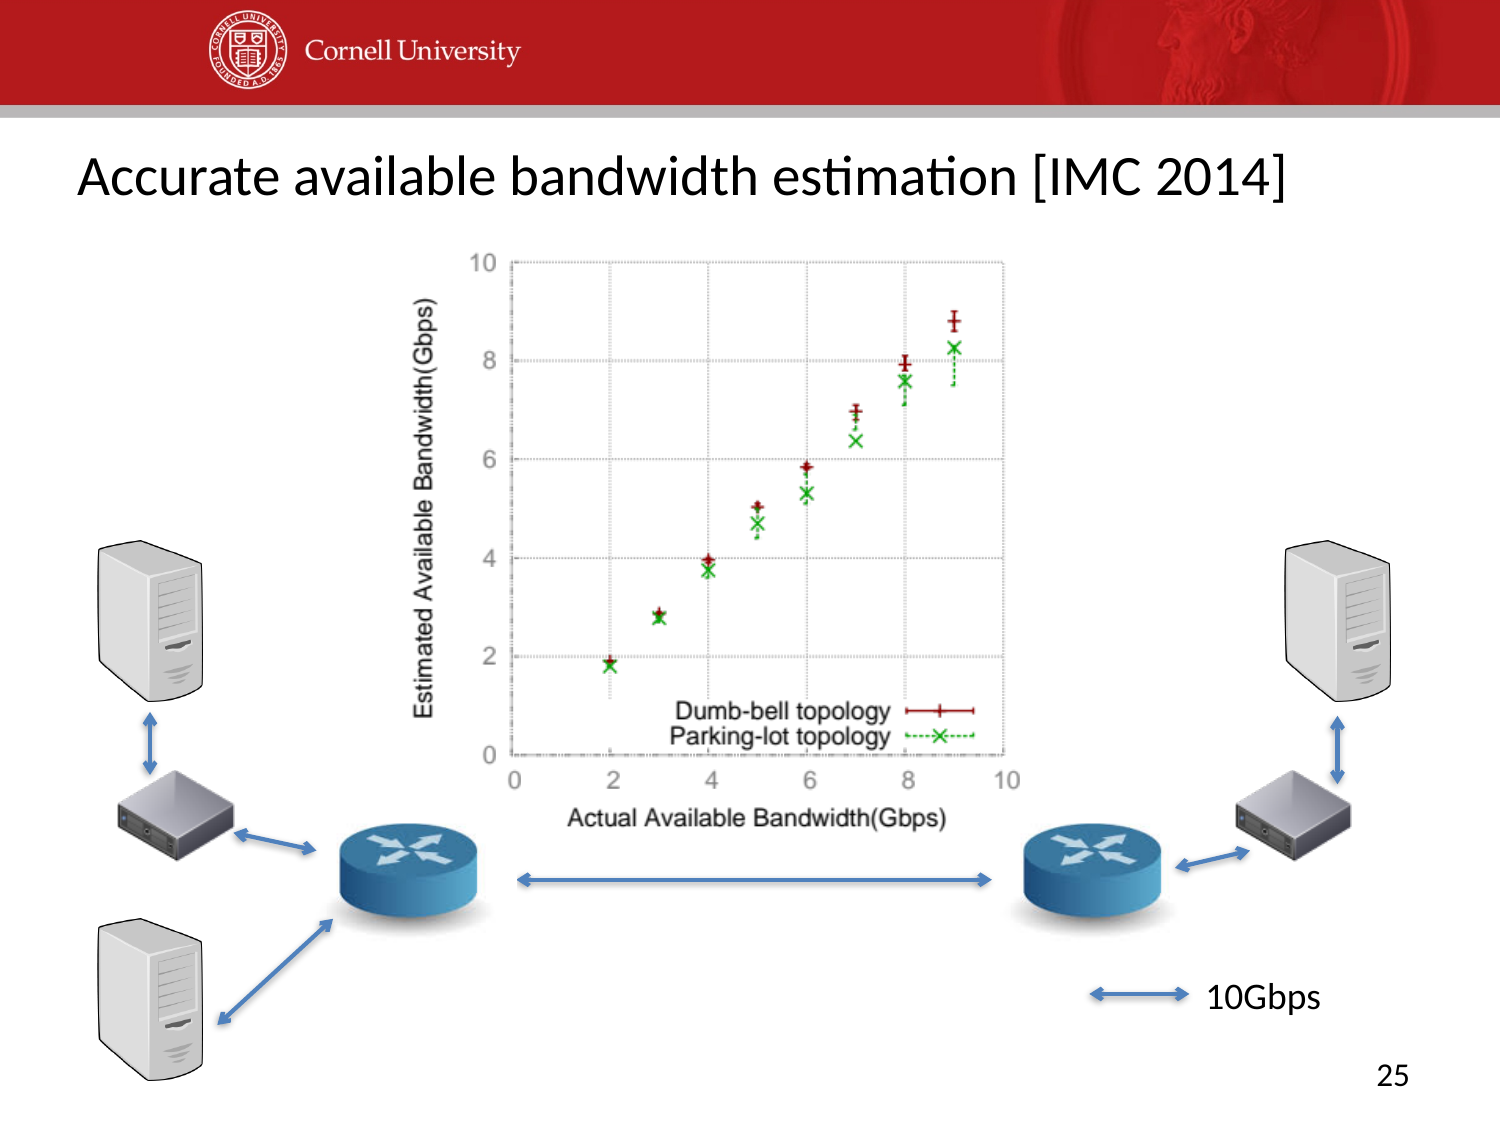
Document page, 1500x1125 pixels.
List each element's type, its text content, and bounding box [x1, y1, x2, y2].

slide_number 25 [1074, 1042, 1425, 1103]
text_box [216, 918, 334, 1026]
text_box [1174, 850, 1233, 869]
picture [0, 0, 1500, 228]
text_box 10Gbps [1190, 964, 1337, 1025]
picture [96, 539, 203, 702]
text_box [239, 832, 317, 851]
picture [307, 232, 1201, 985]
picture [1235, 770, 1352, 862]
picture [1284, 539, 1391, 702]
picture [117, 770, 235, 862]
title Accurate available bandwidth estimation [IMC 2014] [62, 112, 1500, 233]
picture [96, 918, 203, 1081]
